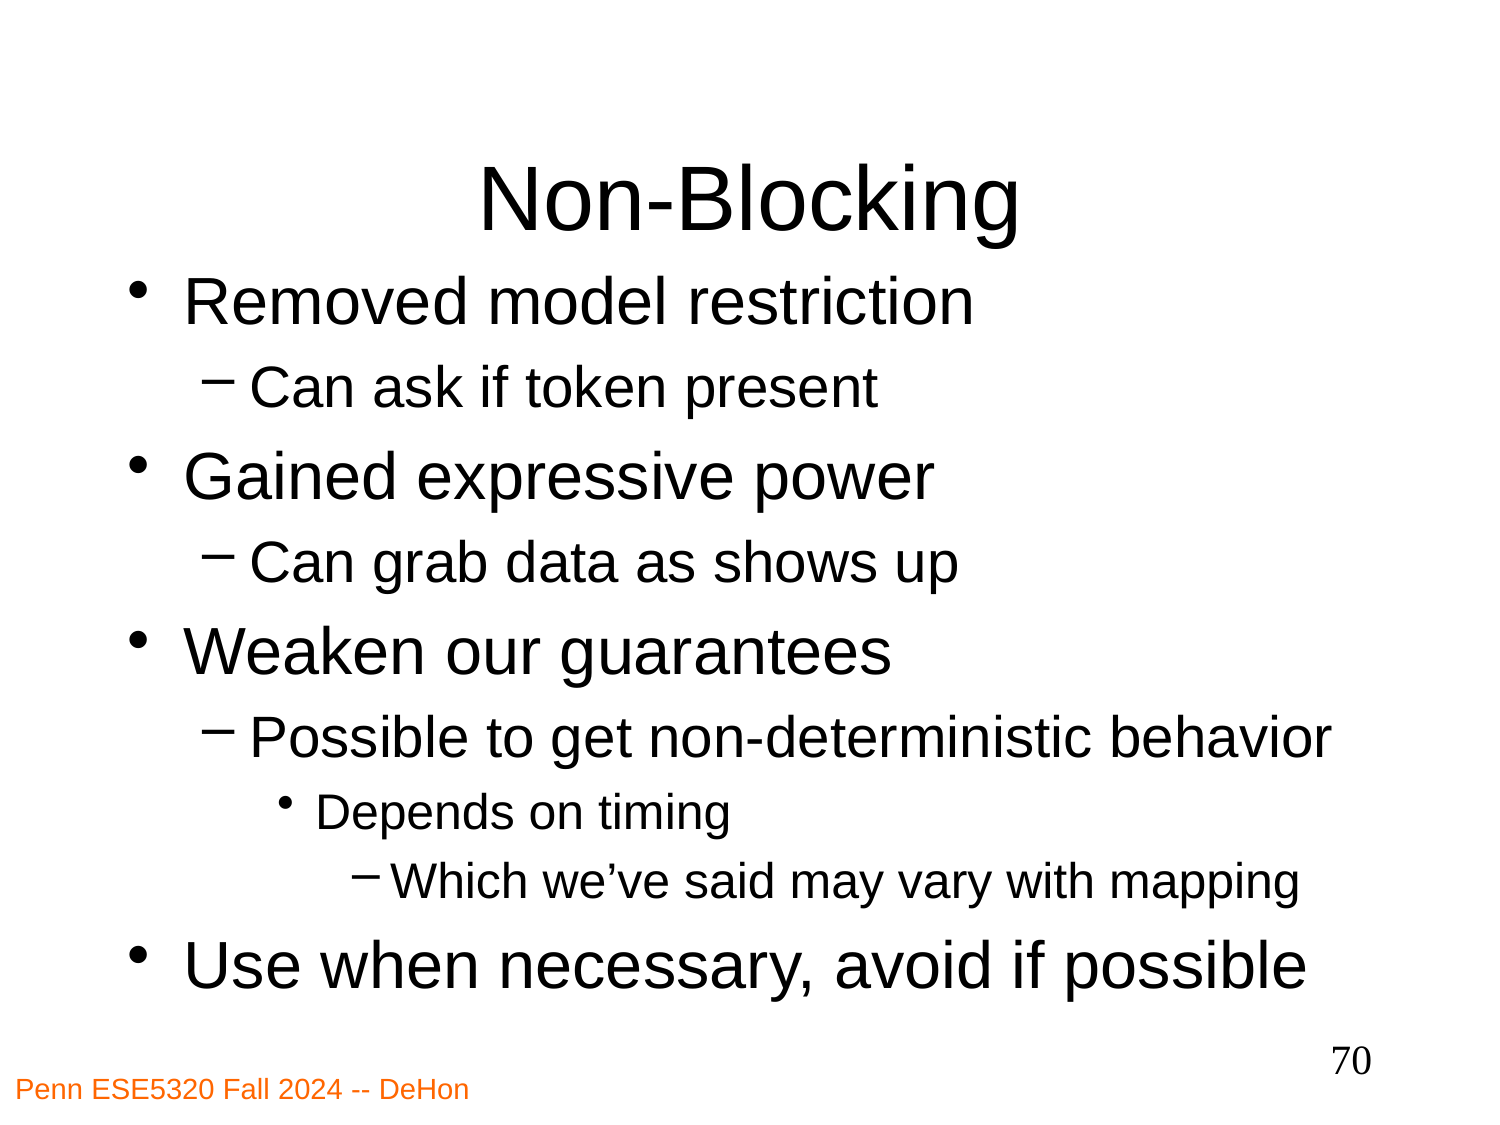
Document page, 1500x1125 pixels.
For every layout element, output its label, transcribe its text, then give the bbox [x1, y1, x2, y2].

slide_number 70 [1074, 1024, 1388, 1101]
title Non-Blocking [112, 99, 1388, 249]
slide_number Penn ESE5320 Fall 2024 -- DeHon [0, 1062, 688, 1125]
list Removed model restriction Can ask if token present Gained expressive power Can grab data as shows up Weaken our guarantees Possible to get non-deterministic behavior Depends on timing Which we’ve said may vary with mapping Use when necessary, avoid if possible [112, 249, 1388, 926]
